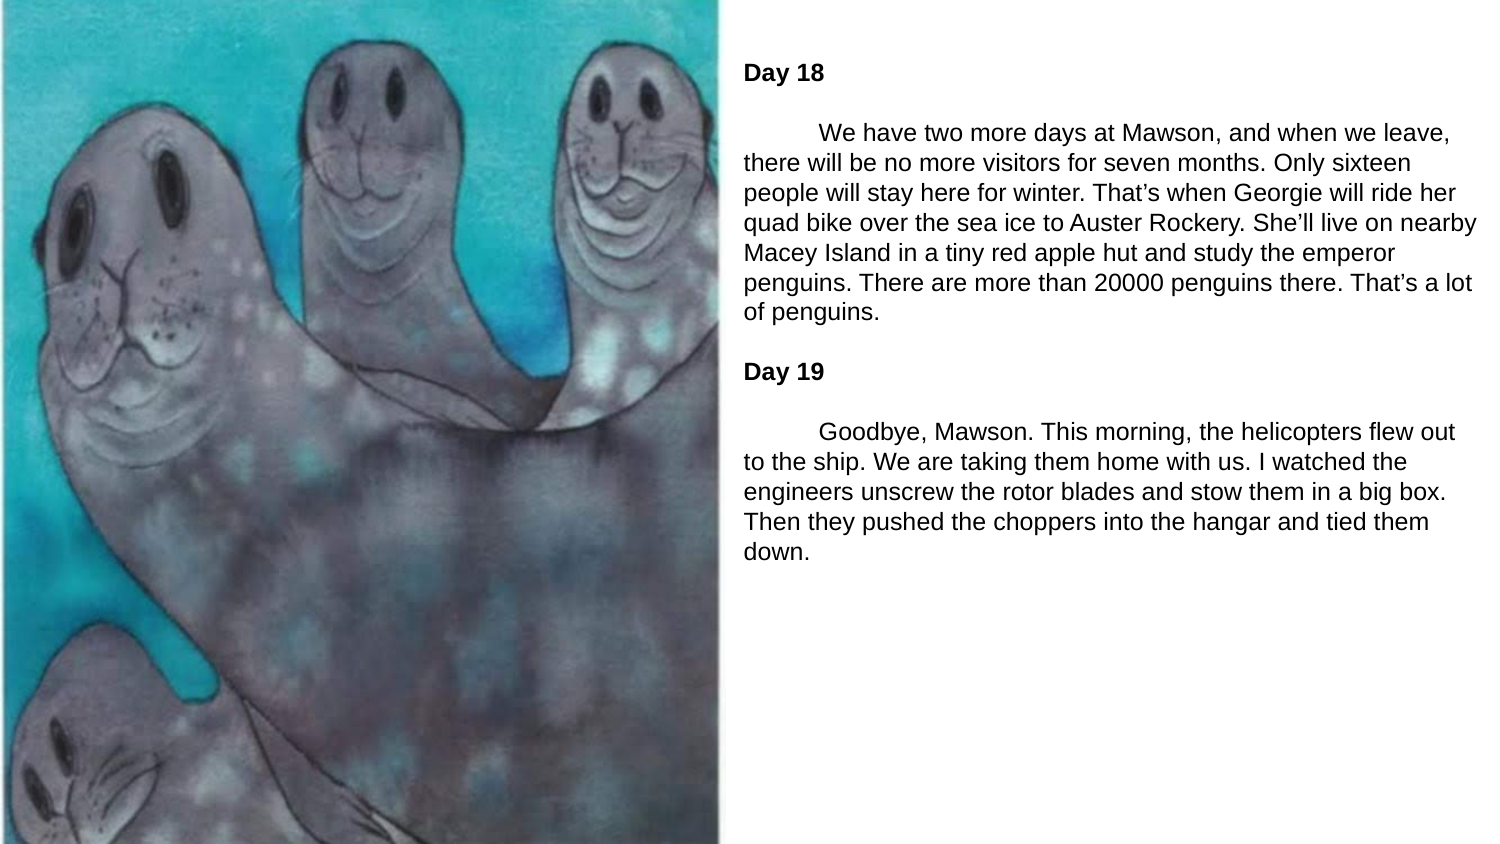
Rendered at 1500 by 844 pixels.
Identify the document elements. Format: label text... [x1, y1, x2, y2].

text_box Day 18 We have two more days at Mawson, and when we leave, there will be no more visitors for seven months. Only sixteen people will stay here for winter. That’s when Georgie will ride her quad bike over the sea ice to Auster Rockery. She’ll live on nearby Macey Island in a tiny red apple hut and study the emperor penguins. There are more than 20000 penguins there. That’s a lot of penguins. Day 19 Goodbye, Mawson. This morning, the helicopters flew out to the ship. We are taking them home with us. I watched the engineers unscrew the rotor blades and stow them in a big box. Then they pushed the choppers into the hangar and tied them down. [729, 11, 1500, 833]
picture [0, 0, 726, 844]
